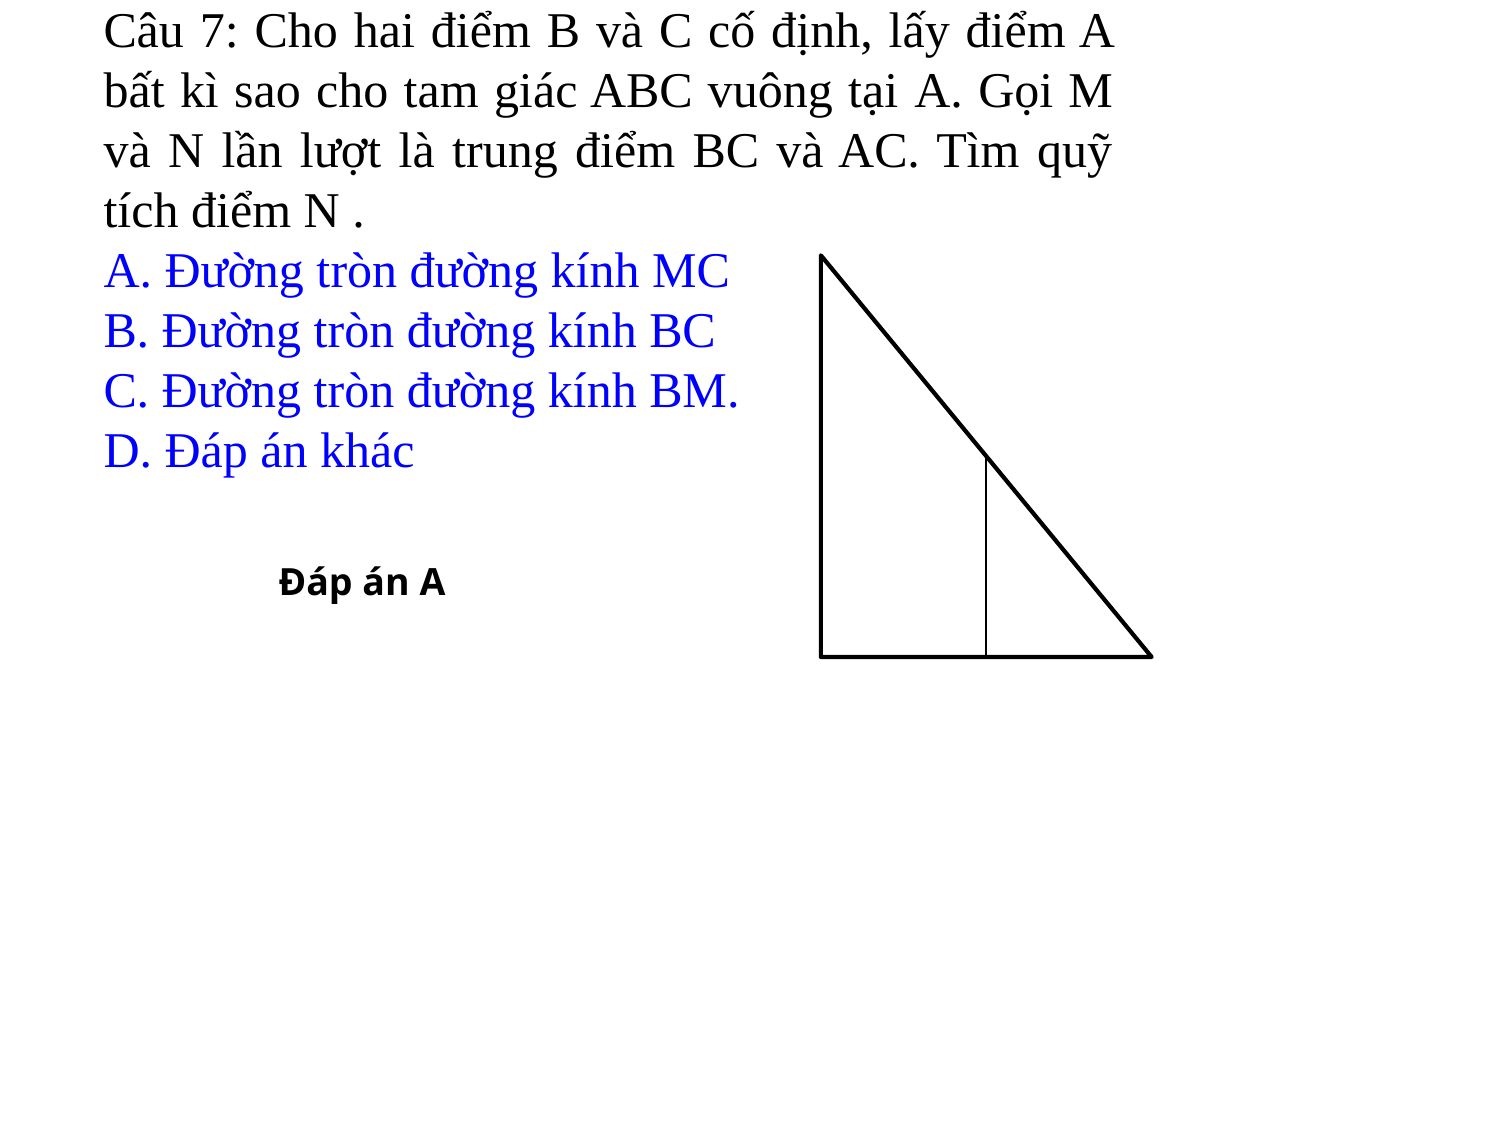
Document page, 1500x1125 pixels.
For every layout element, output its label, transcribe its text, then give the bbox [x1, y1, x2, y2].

text_box Đáp án A [263, 550, 461, 611]
text_box [818, 253, 1154, 660]
text_box Câu 7: Cho hai điểm B và C cố định, lấy điểm A bất kì sao cho tam giác ABC vuông tại A. Gọi M và N lần lượt là trung điểm BC và AC. Tìm quỹ tích điểm N . A. Đường tròn đường kính MC B. Đường tròn đường kính BC C. Đường tròn đường kính BM. D. Đáp án khác [88, 0, 1128, 485]
